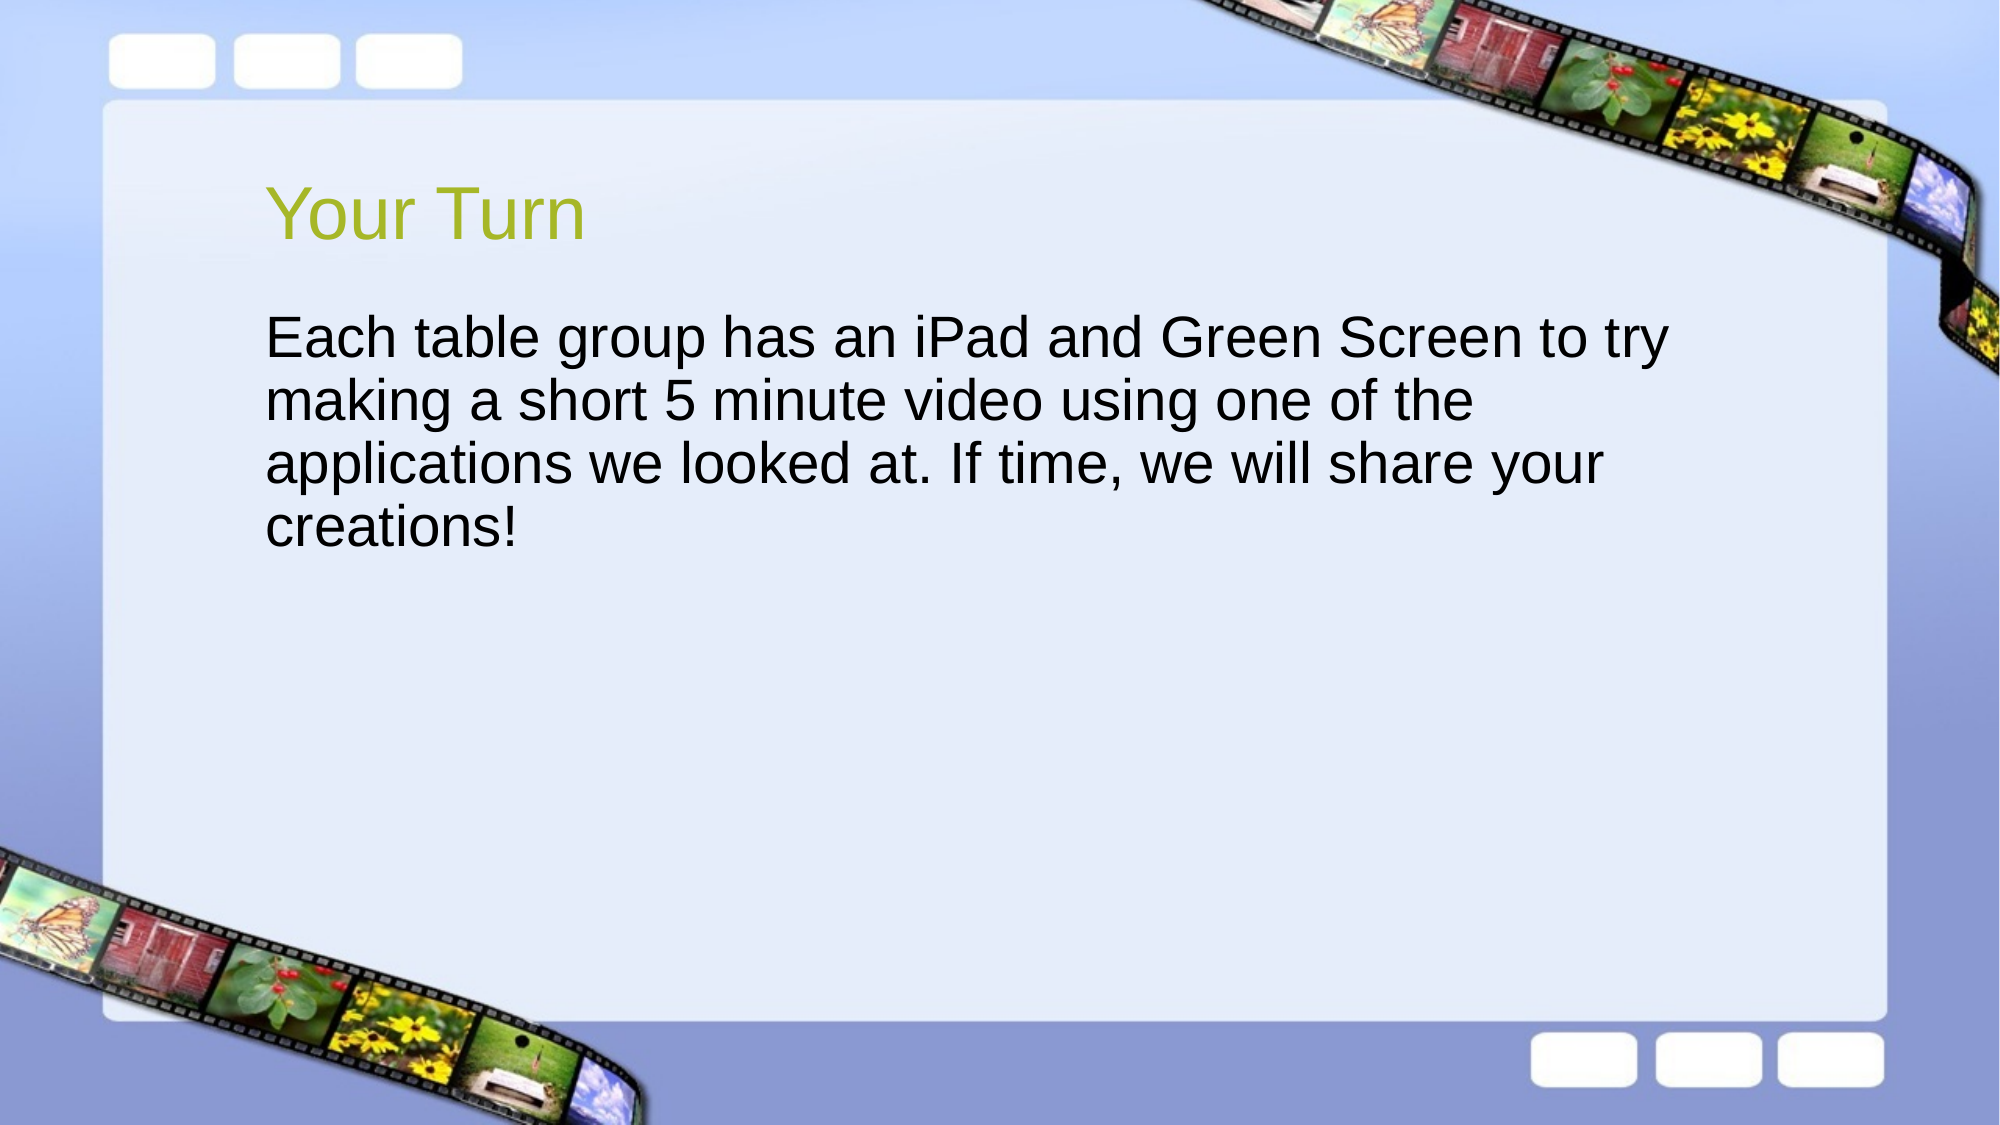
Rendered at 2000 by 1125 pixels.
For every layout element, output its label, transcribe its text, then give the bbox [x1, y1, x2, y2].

picture [0, 0, 2000, 1125]
title Your Turn [249, 62, 1750, 263]
list Each table group has an iPad and Green Screen to try making a short 5 minute video using one of the applications we looked at. If time, we will share your creations! [249, 299, 1750, 1025]
